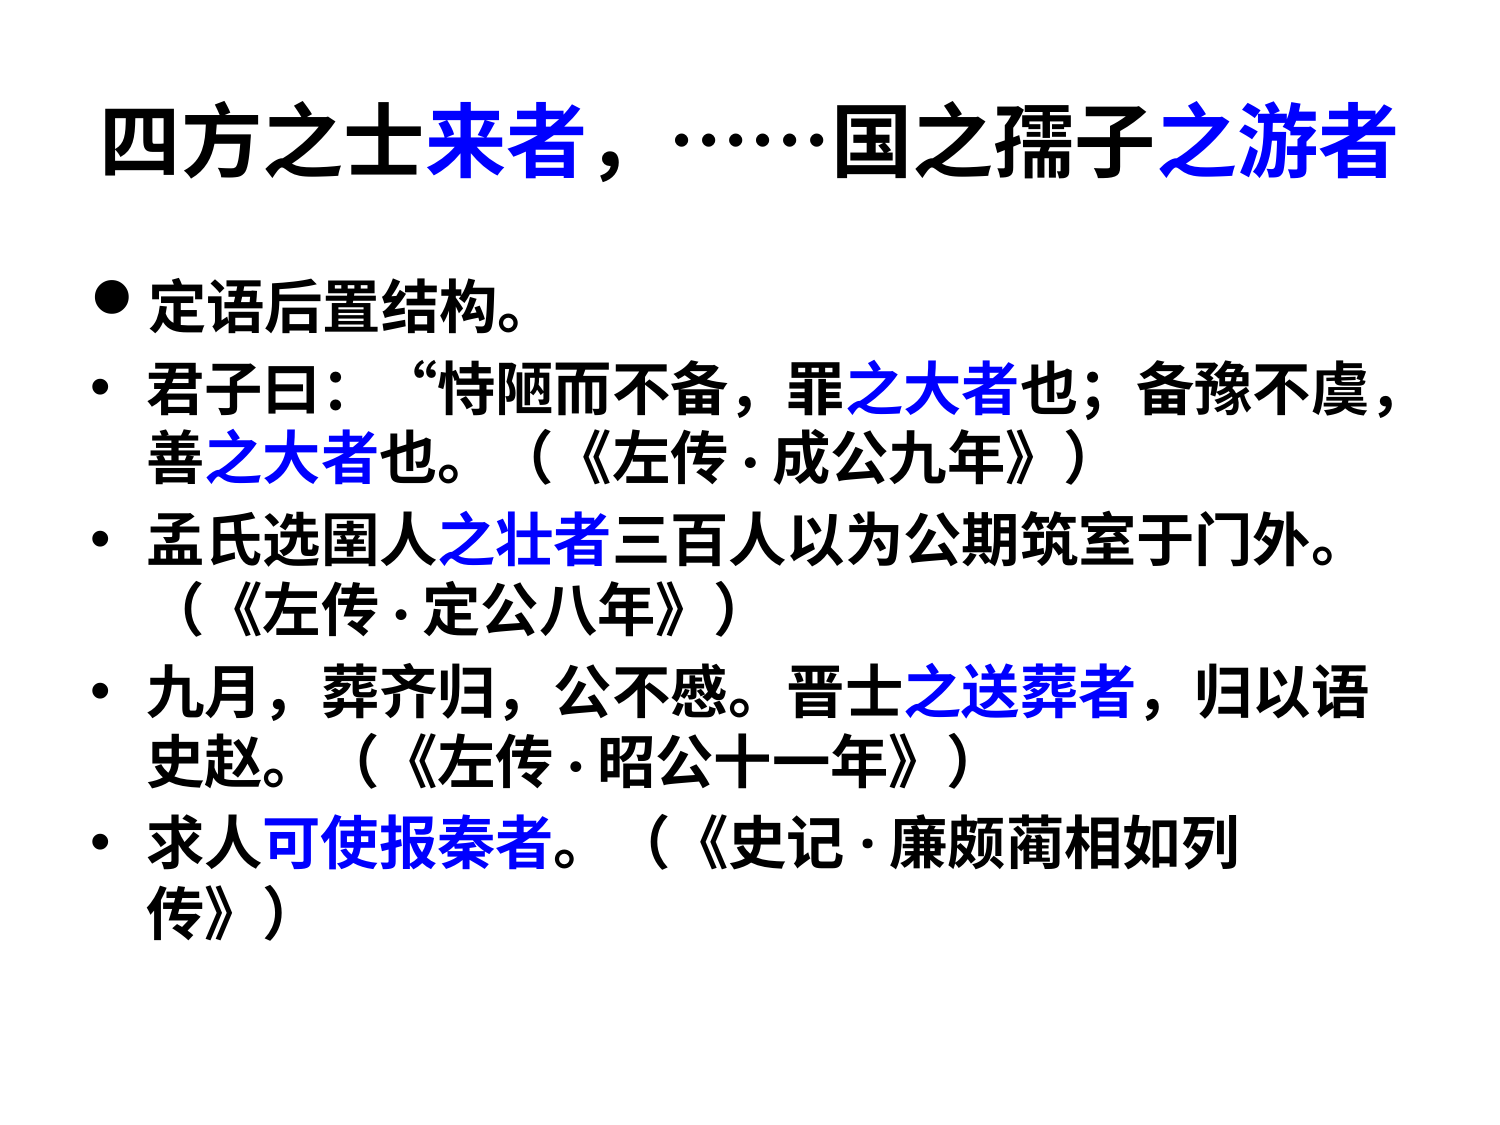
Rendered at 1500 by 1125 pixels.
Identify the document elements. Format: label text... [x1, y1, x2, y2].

list 定语后置结构。 君子曰：“恃陋而不备，罪之大者也；备豫不虞，善之大者也。（《左传·成公九年》） 孟氏选圉人之壮者三百人以为公期筑室于门外。（《左传·定公八年》） 九月，葬齐归，公不慼。晋士之送葬者，归以语史赵。（《左传·昭公十一年》） 求人可使报秦者。（《史记·廉颇蔺相如列传》） [75, 262, 1425, 1005]
title 四方之士来者，……国之孺子之游者 [75, 45, 1425, 233]
